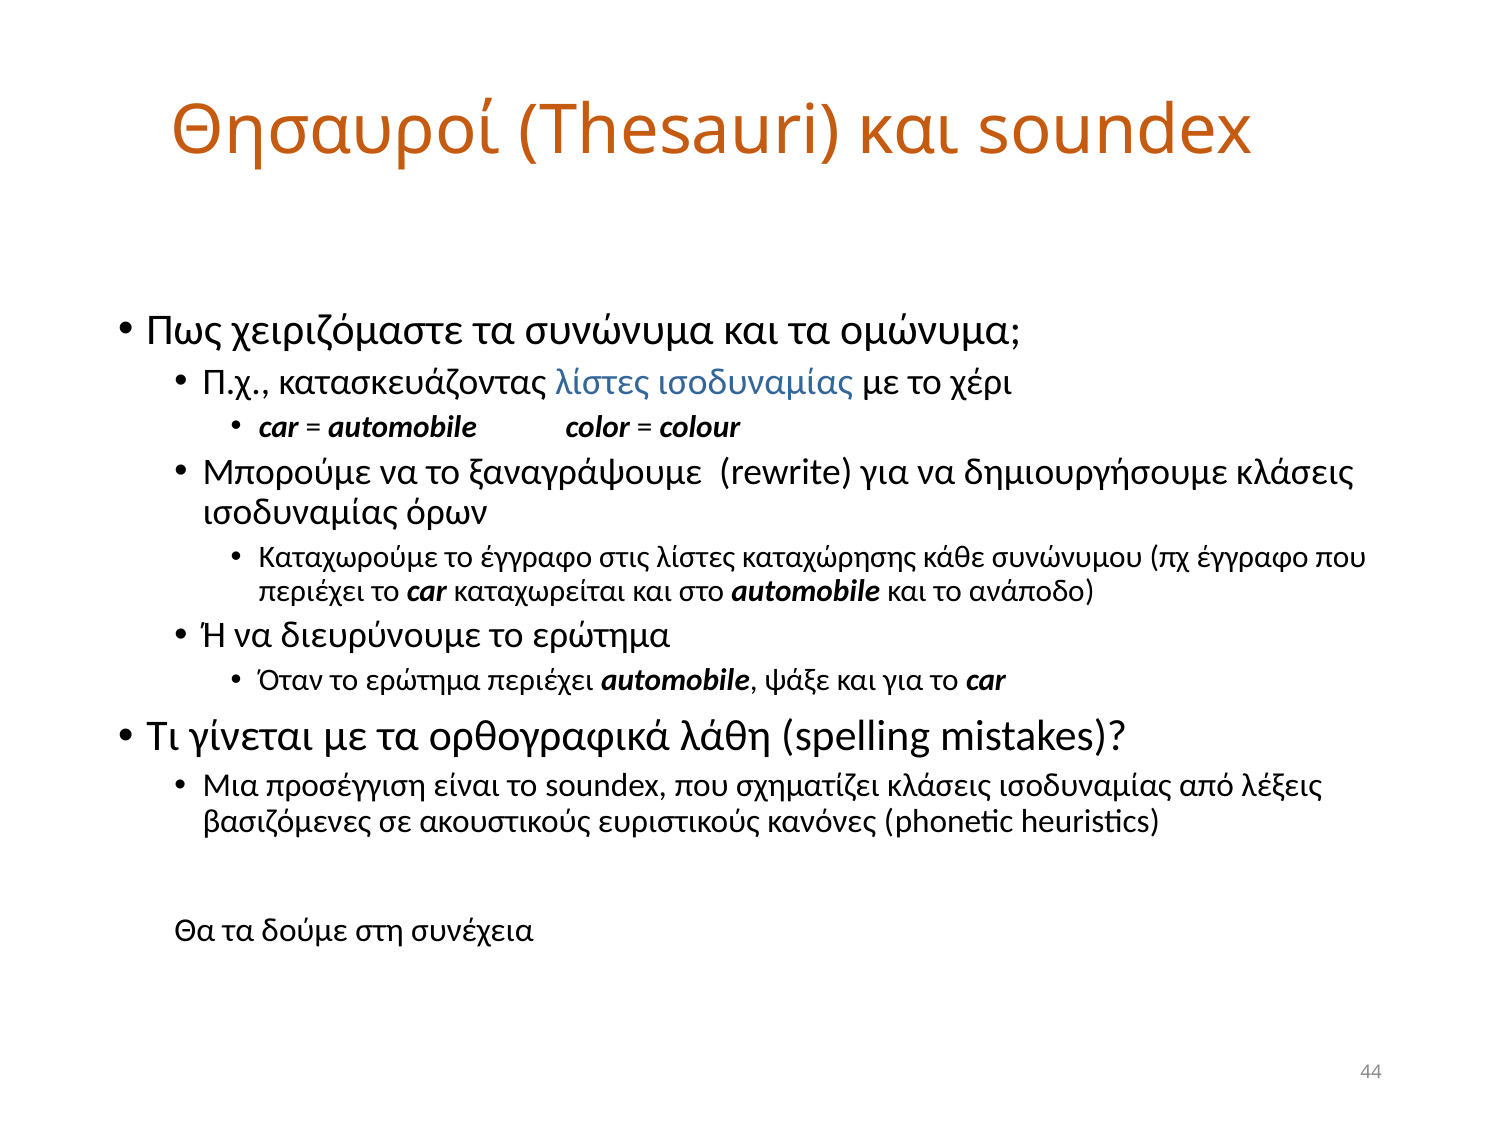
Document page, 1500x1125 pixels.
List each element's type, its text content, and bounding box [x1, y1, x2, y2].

title Θησαυροί (Thesauri) και soundex [64, 22, 1359, 240]
slide_number 44 [1059, 1042, 1397, 1103]
list Πως χειριζόμαστε τα συνώνυμα και τα ομώνυμα; Π.χ., κατασκευάζοντας λίστες ισοδυναμίας με το χέρι car = automobile color = colour Μπορούμε να το ξαναγράψουμε (rewrite) για να δημιουργήσουμε κλάσεις ισοδυναμίας όρων Καταχωρούμε το έγγραφο στις λίστες καταχώρησης κάθε συνώνυμου (πχ έγγραφο που περιέχει το car καταχωρείται και στο automobile και το ανάποδο) Ή να διευρύνουμε το ερώτημα Όταν το ερώτημα περιέχει automobile, ψάξε και για το car Τι γίνεται με τα ορθογραφικά λάθη (spelling mistakes)? Μια προσέγγιση είναι το soundex, που σχηματίζει κλάσεις ισοδυναμίας από λέξεις βασιζόμενες σε ακουστικούς ευριστικούς κανόνες (phonetic heuristics) Θα τα δούμε στη συνέχεια [103, 299, 1397, 1014]
